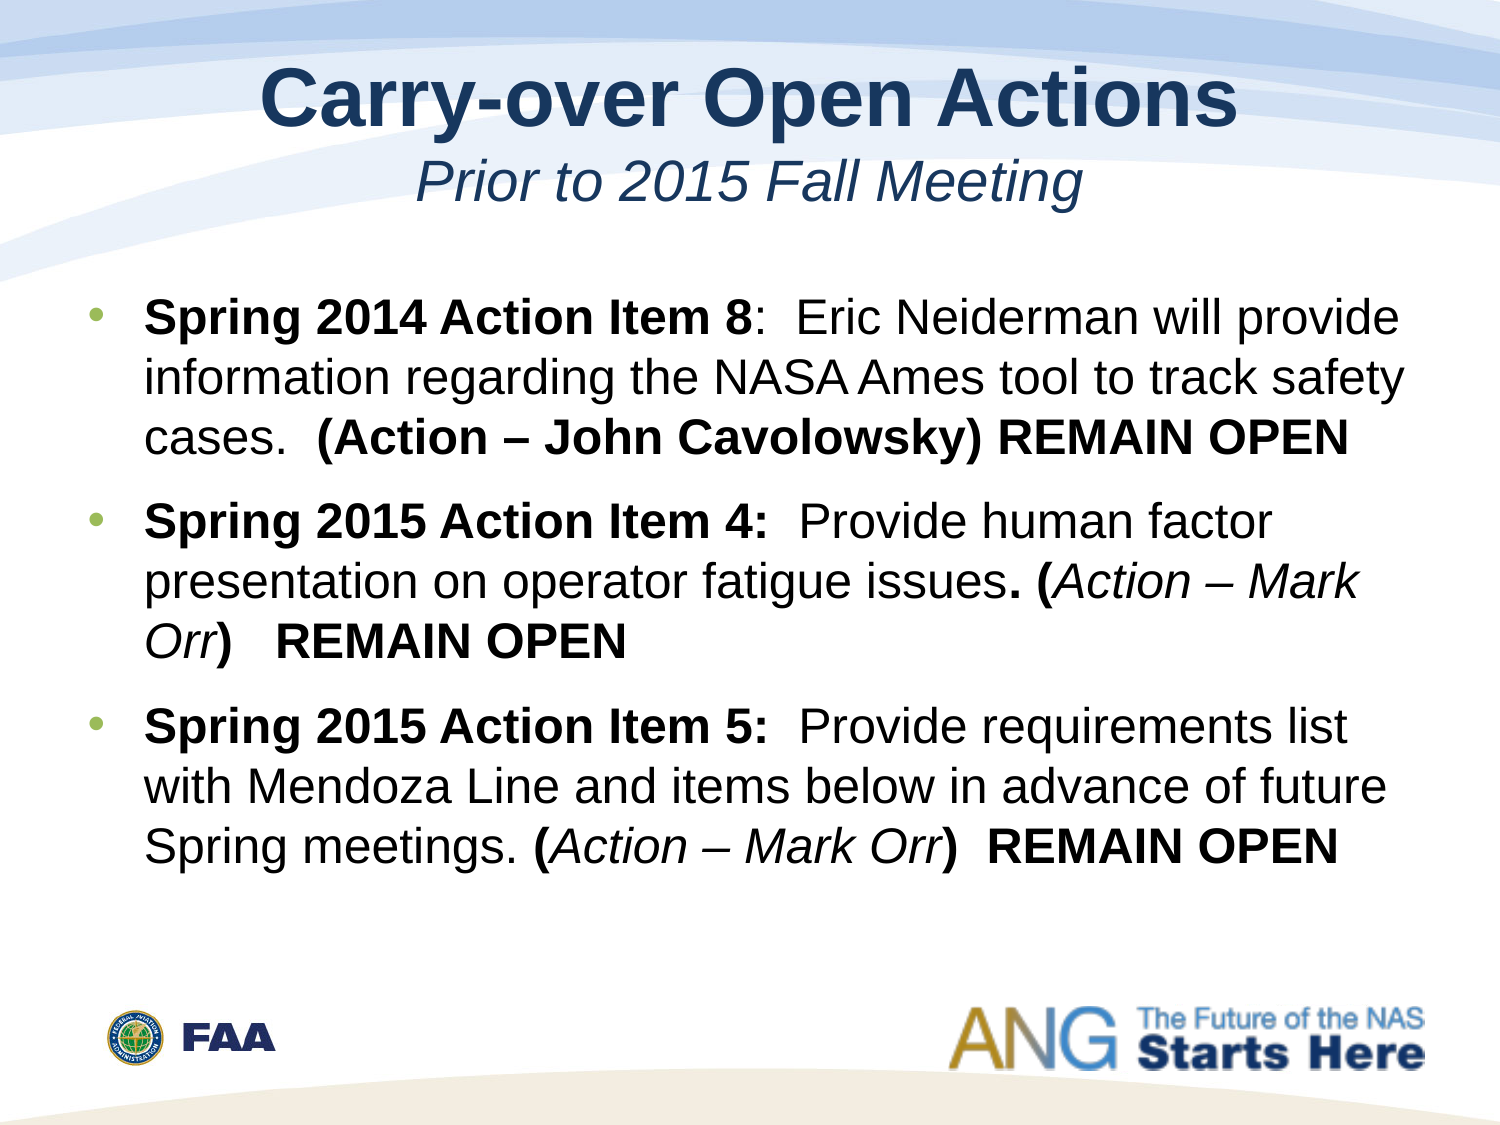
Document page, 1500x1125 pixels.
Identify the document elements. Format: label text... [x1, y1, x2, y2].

title Carry-over Open Actions Prior to 2015 Fall Meeting [74, 24, 1426, 233]
list Spring 2014 Action Item 8: Eric Neiderman will provide information regarding the NASA Ames tool to track safety cases. (Action – John Cavolowsky) REMAIN OPEN Spring 2015 Action Item 4: Provide human factor presentation on operator fatigue issues. (Action – Mark Orr) REMAIN OPEN Spring 2015 Action Item 5: Provide requirements list with Mendoza Line and items below in advance of future Spring meetings. (Action – Mark Orr) REMAIN OPEN [72, 276, 1455, 1012]
picture [0, 0, 1500, 1125]
